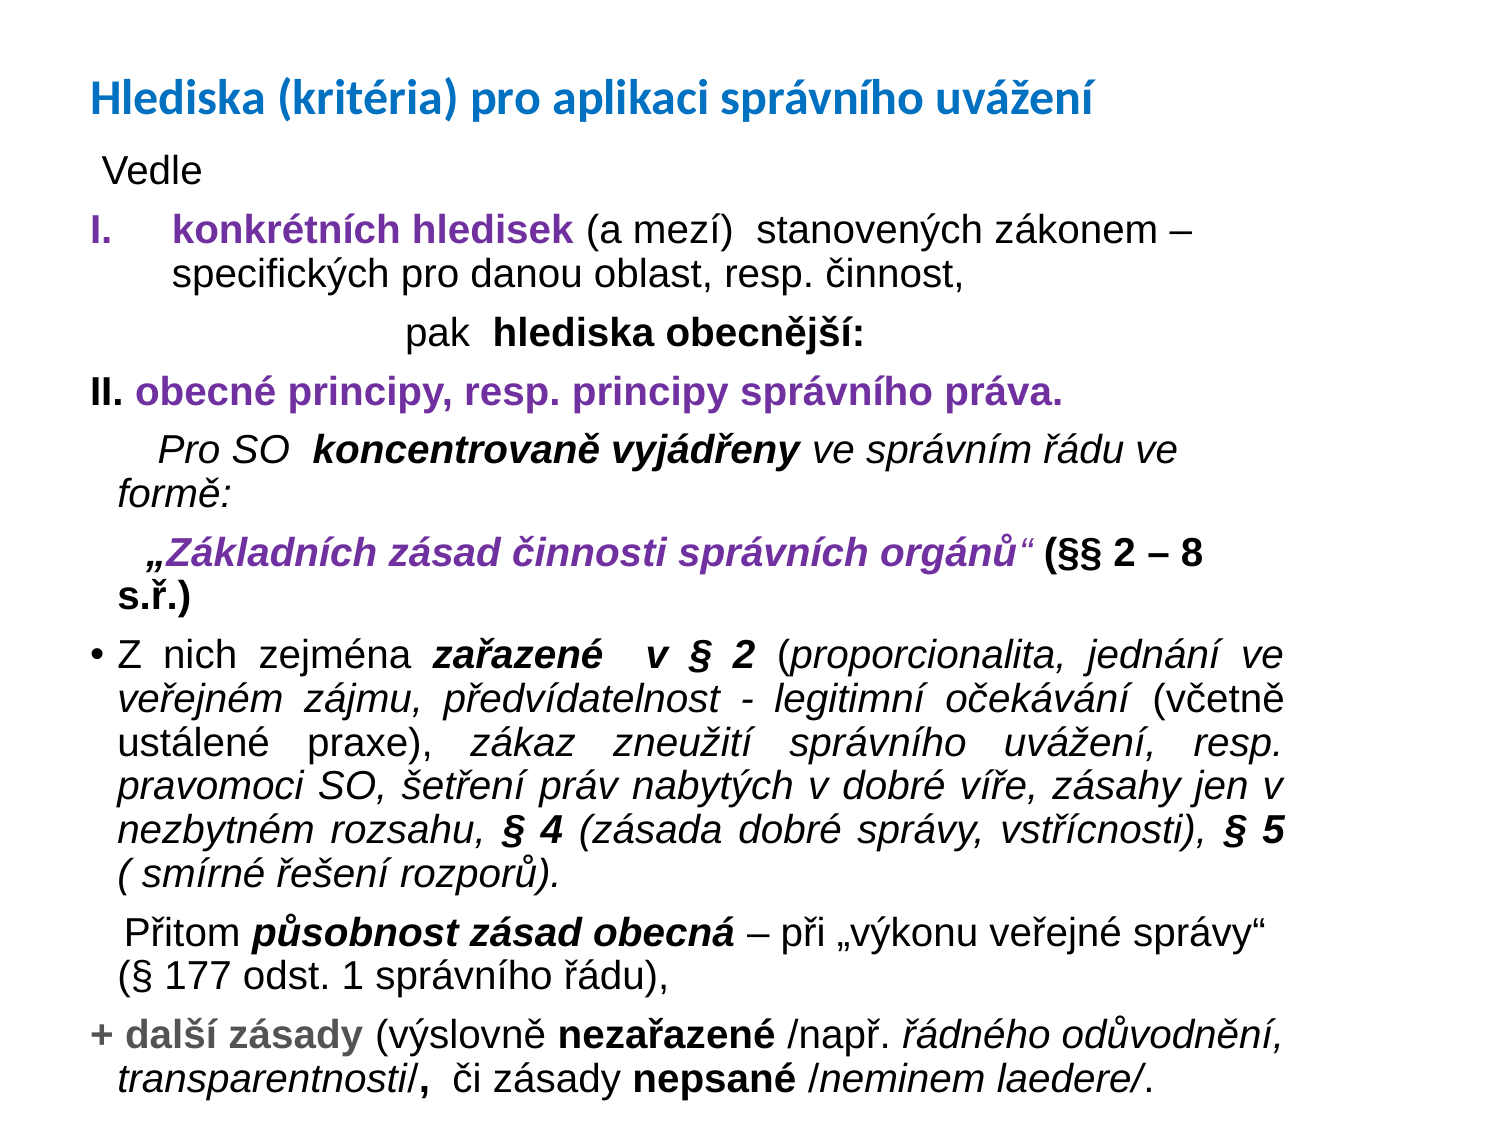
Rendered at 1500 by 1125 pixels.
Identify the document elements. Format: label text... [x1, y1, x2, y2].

title Hlediska (kritéria) pro aplikaci správního uvážení [75, 0, 1425, 197]
list Vedle konkrétních hledisek (a mezí) stanovených zákonem – specifických pro danou oblast, resp. činnost, pak hlediska obecnější: II. obecné principy, resp. principy správního práva. Pro SO koncentrovaně vyjádřeny ve správním řádu ve formě: „Základních zásad činnosti správních orgánů“ (§§ 2 – 8 s.ř.) Z nich zejména zařazené v § 2 (proporcionalita, jednání ve veřejném zájmu, předvídatelnost - legitimní očekávání (včetně ustálené praxe), zákaz zneužití správního uvážení, resp. pravomoci SO, šetření práv nabytých v dobré víře, zásahy jen v nezbytném rozsahu, § 4 (zásada dobré správy, vstřícnosti), § 5 ( smírné řešení rozporů). Přitom působnost zásad obecná – při „výkonu veřejné správy“ (§ 177 odst. 1 správního řádu), + další zásady (výslovně nezařazené /např. řádného odůvodnění, transparentnosti/, či zásady nepsané /neminem laedere/. [75, 140, 1300, 1125]
